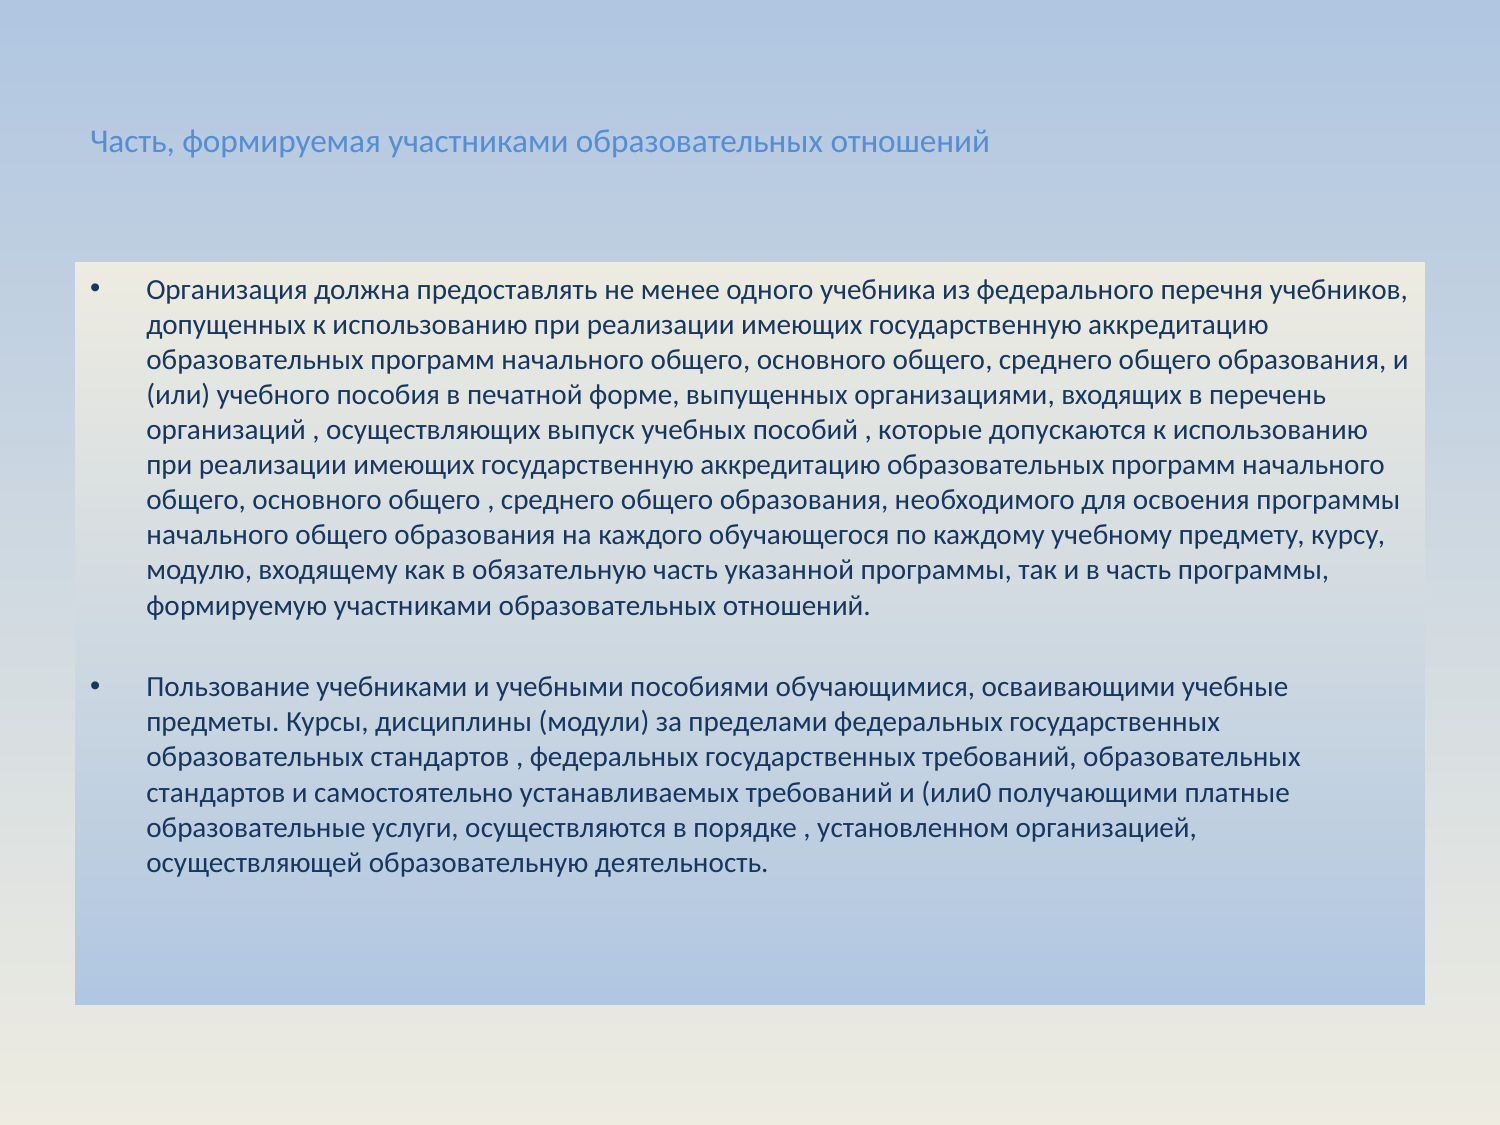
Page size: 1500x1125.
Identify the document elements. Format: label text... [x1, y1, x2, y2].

title Часть, формируемая участниками образовательных отношений [75, 45, 1425, 233]
list Организация должна предоставлять не менее одного учебника из федерального перечня учебников, допущенных к использованию при реализации имеющих государственную аккредитацию образовательных программ начального общего, основного общего, среднего общего образования, и (или) учебного пособия в печатной форме, выпущенных организациями, входящих в перечень организаций , осуществляющих выпуск учебных пособий , которые допускаются к использованию при реализации имеющих государственную аккредитацию образовательных программ начального общего, основного общего , среднего общего образования, необходимого для освоения программы начального общего образования на каждого обучающегося по каждому учебному предмету, курсу, модулю, входящему как в обязательную часть указанной программы, так и в часть программы, формируемую участниками образовательных отношений. Пользование учебниками и учебными пособиями обучающимися, осваивающими учебные предметы. Курсы, дисциплины (модули) за пределами федеральных государственных образовательных стандартов , федеральных государственных требований, образовательных стандартов и самостоятельно устанавливаемых требований и (или0 получающими платные образовательные услуги, осуществляются в порядке , установленном организацией, осуществляющей образовательную деятельность. [75, 262, 1425, 1005]
